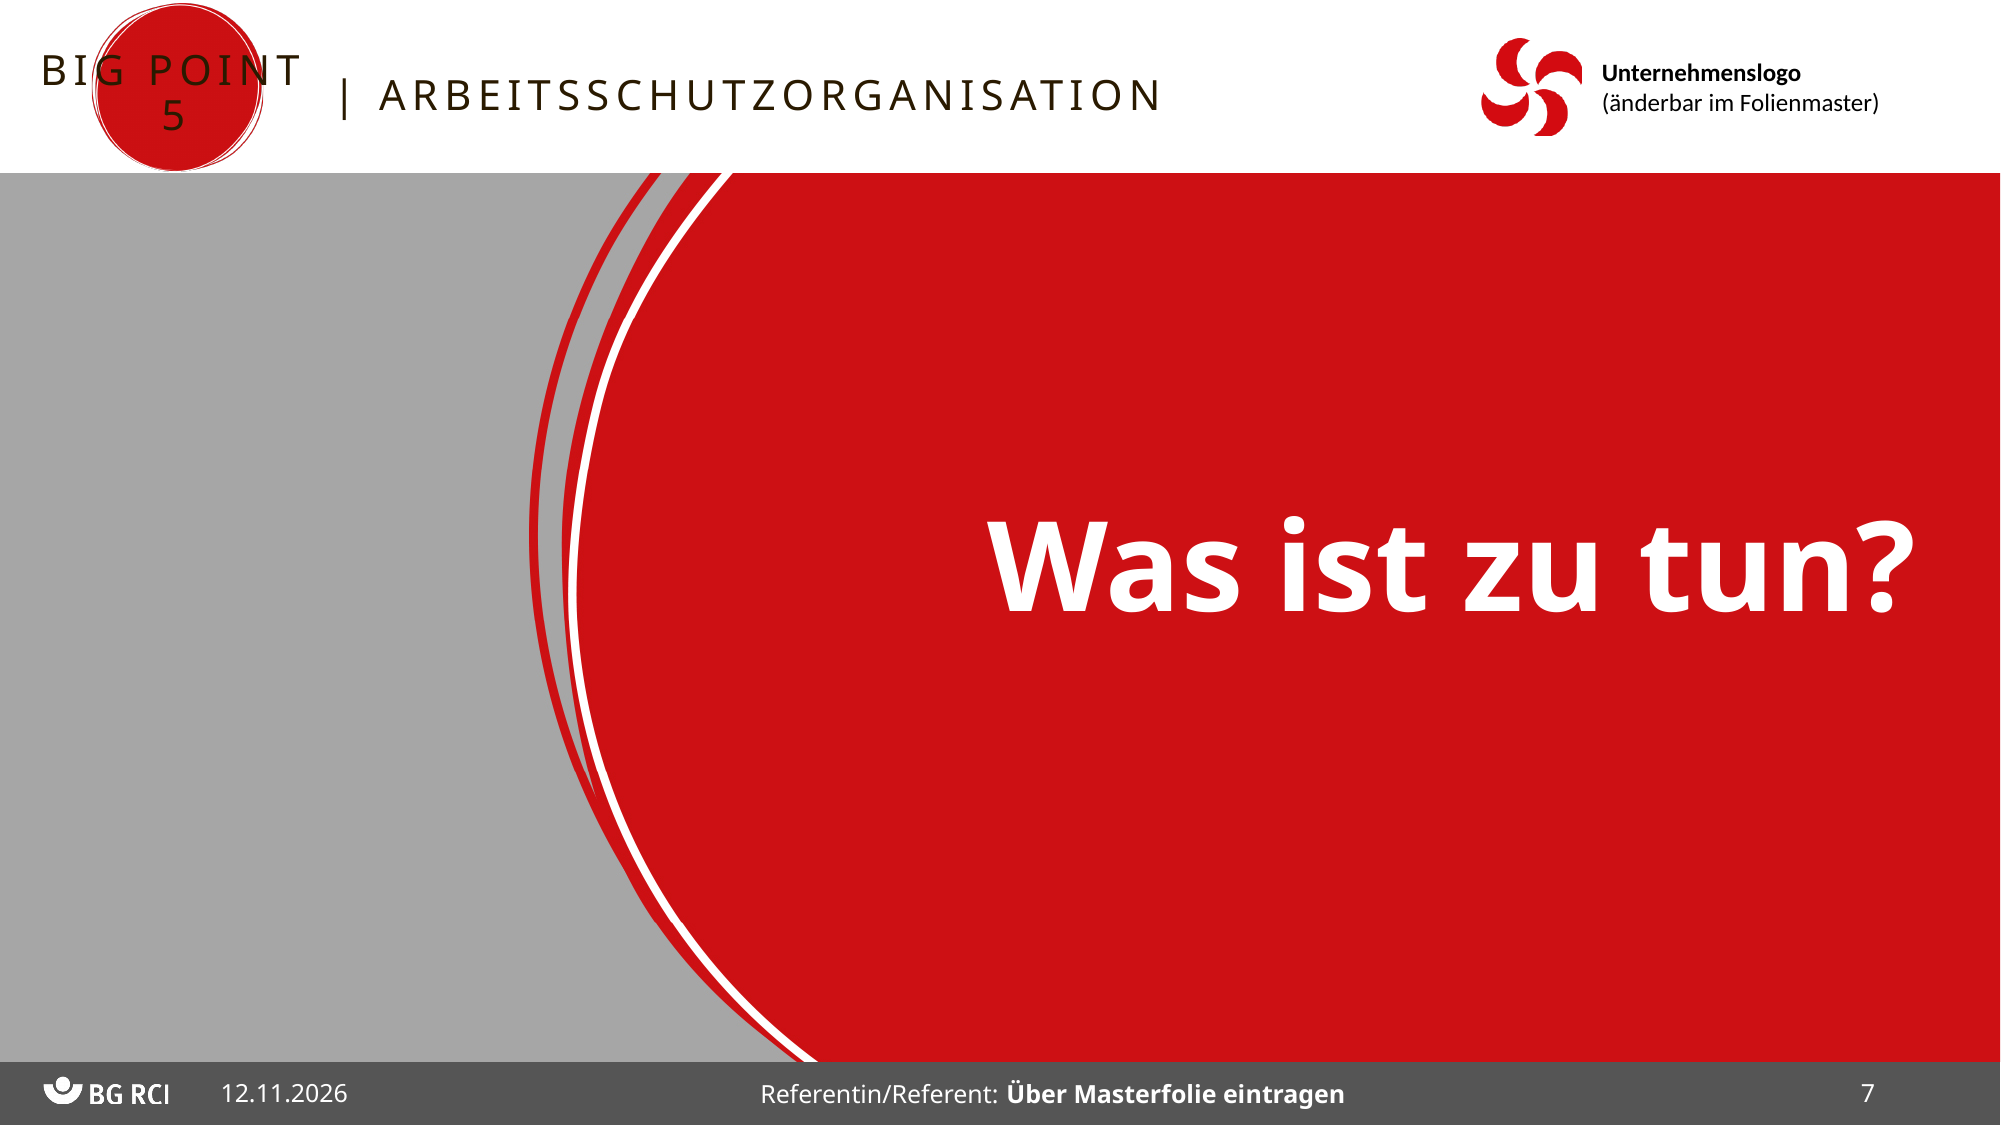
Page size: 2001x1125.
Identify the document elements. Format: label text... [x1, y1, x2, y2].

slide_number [192, 1070, 377, 1118]
slide_number 7 [1742, 1070, 1875, 1118]
picture [0, 173, 2001, 1062]
text_box Was ist zu tun? [972, 479, 1932, 644]
